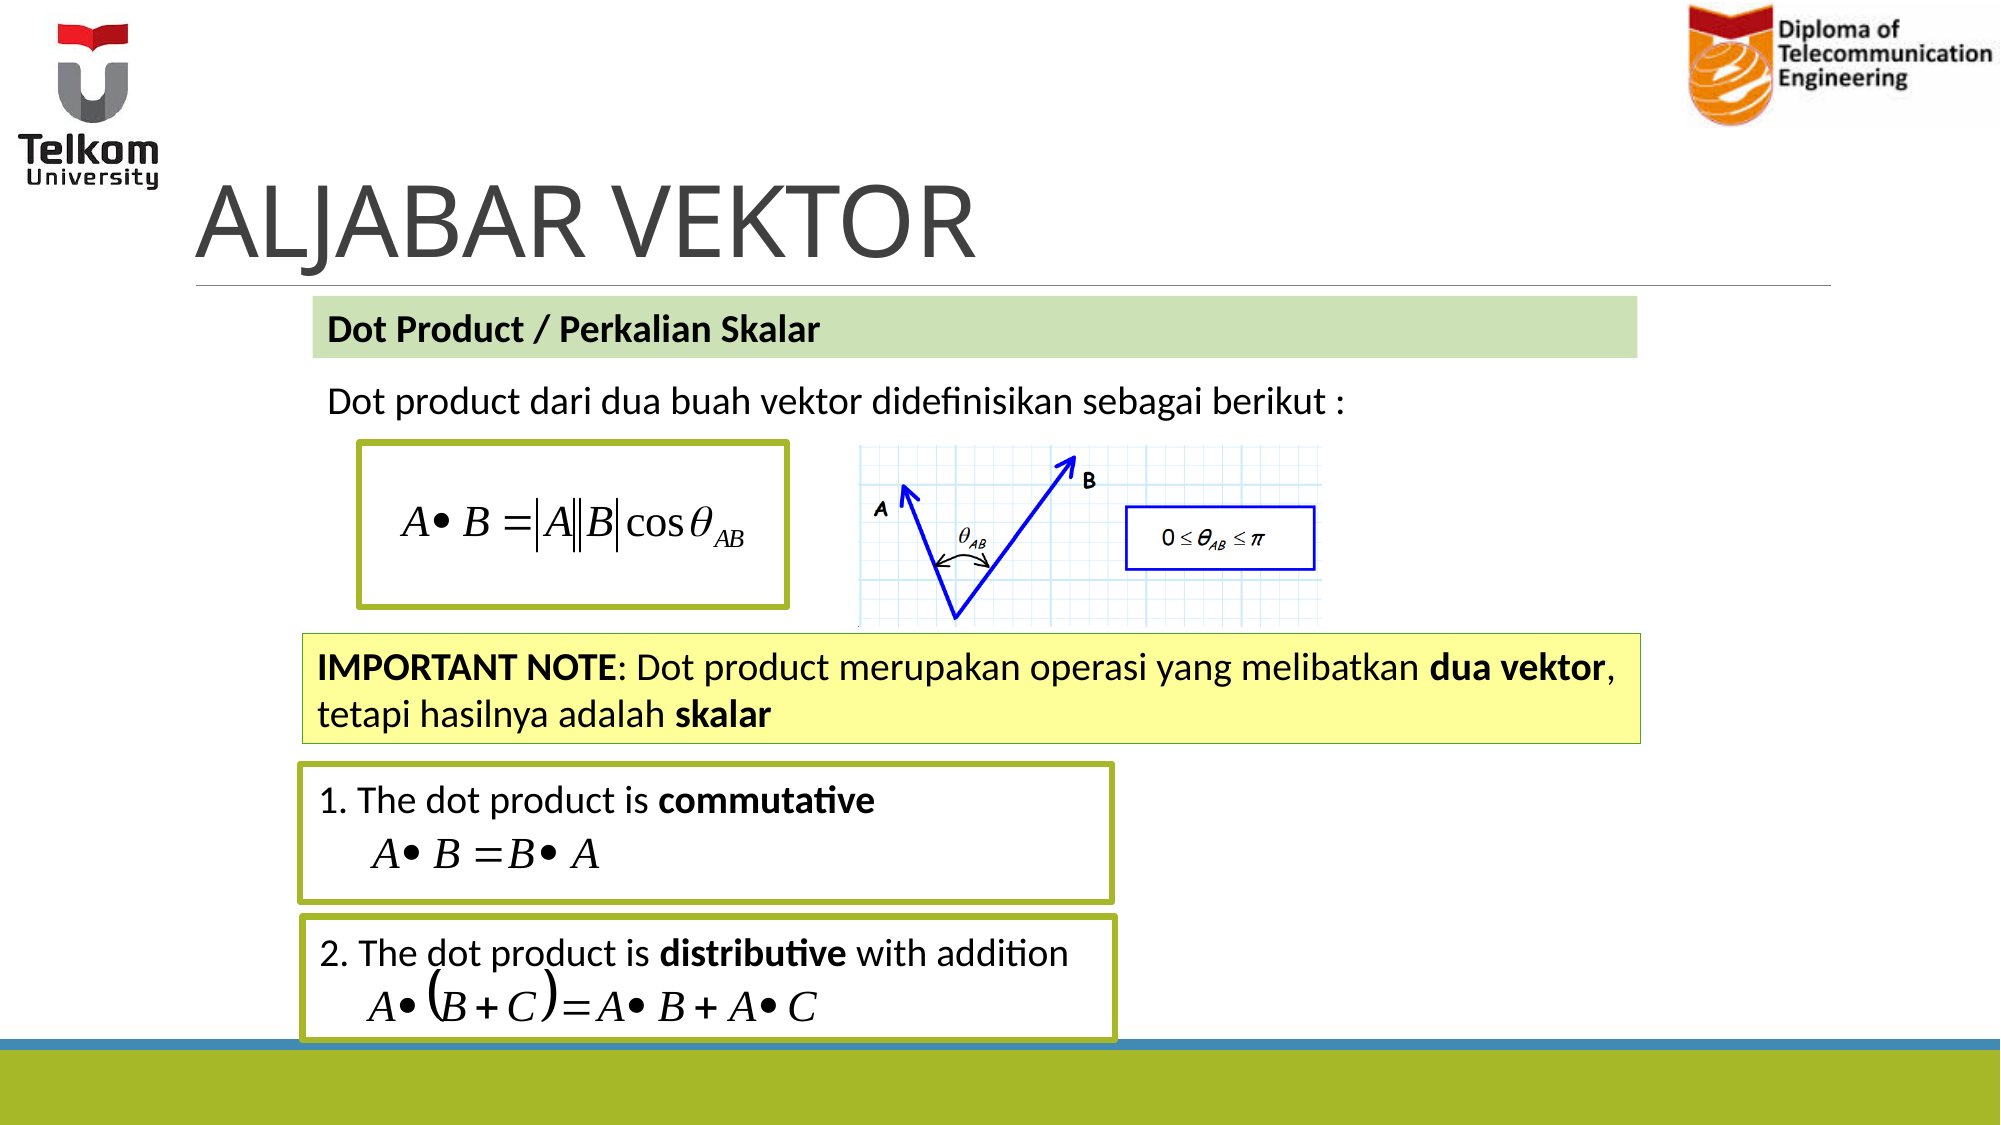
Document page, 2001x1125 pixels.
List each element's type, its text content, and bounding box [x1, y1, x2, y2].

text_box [391, 487, 756, 563]
text_box [301, 915, 1116, 1041]
text_box IMPORTANT NOTE: Dot product merupakan operasi yang melibatkan dua vektor, tetapi hasilnya adalah skalar [302, 633, 1641, 744]
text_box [357, 969, 826, 1041]
picture [1, 0, 183, 210]
picture [1686, 1, 2000, 128]
text_box Dot Product / Perkalian Skalar [312, 295, 1638, 359]
text_box Dot product dari dua buah vektor didefinisikan sebagai berikut : [312, 367, 1588, 430]
picture [858, 445, 1322, 627]
text_box [358, 441, 788, 609]
title ALJABAR VEKTOR [180, 47, 1830, 285]
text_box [361, 816, 608, 877]
text_box [299, 763, 1114, 903]
